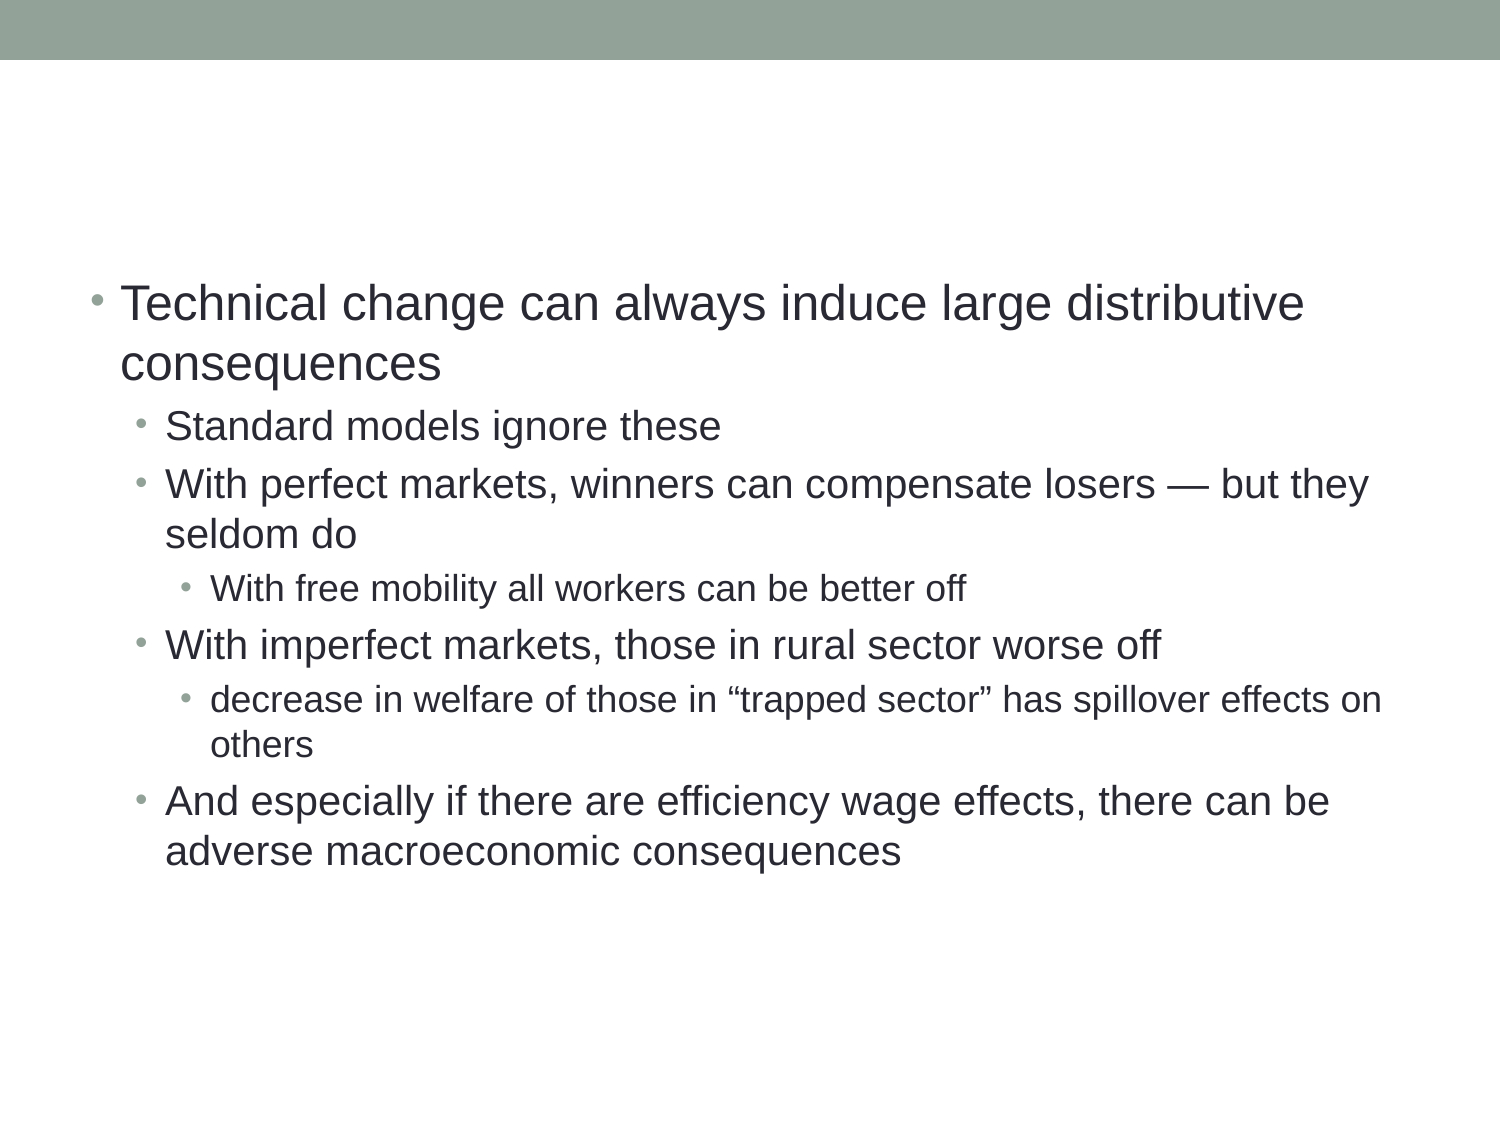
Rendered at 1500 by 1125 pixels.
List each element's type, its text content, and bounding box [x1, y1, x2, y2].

list Technical change can always induce large distributive consequences Standard models ignore these With perfect markets, winners can compensate losers — but they seldom do With free mobility all workers can be better off With imperfect markets, those in rural sector worse off decrease in welfare of those in “trapped sector” has spillover effects on others And especially if there are efficiency wage effects, there can be adverse macroeconomic consequences [75, 262, 1425, 1063]
